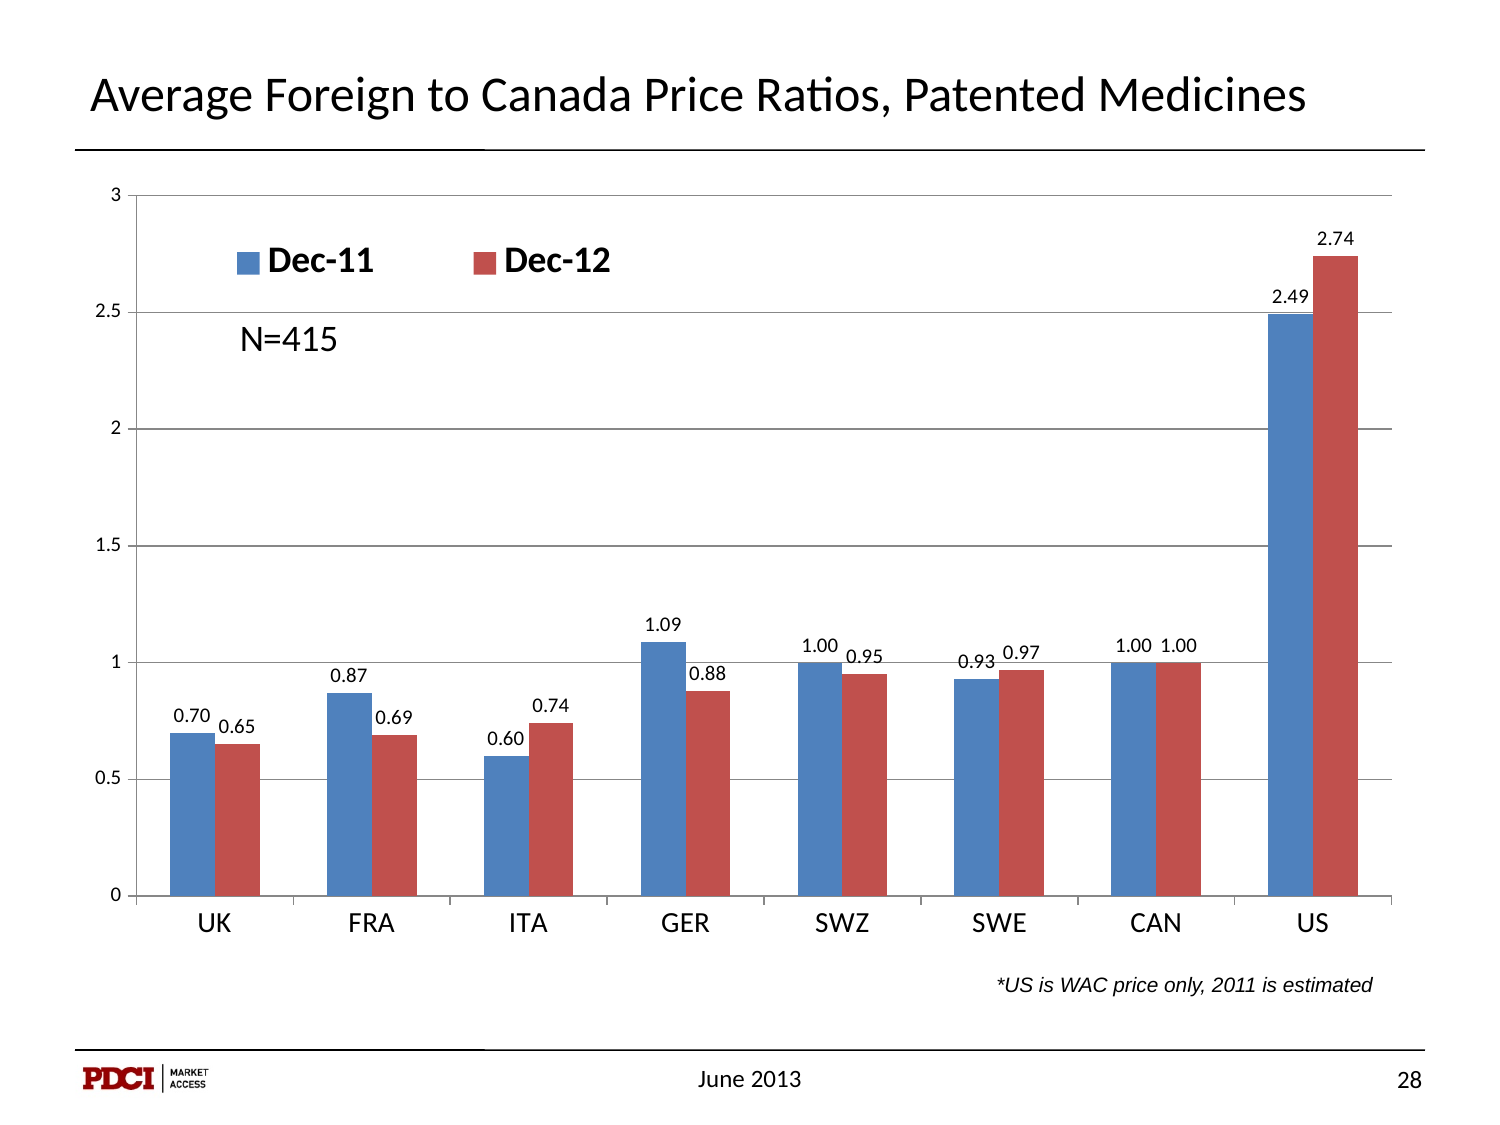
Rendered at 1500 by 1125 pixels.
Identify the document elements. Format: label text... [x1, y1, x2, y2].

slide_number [574, 1054, 926, 1096]
chart [74, 174, 1413, 951]
title Average Foreign to Canada Price Ratios, Patented Medicines [74, 44, 1426, 138]
slide_number 28 [1199, 1055, 1438, 1094]
picture [64, 1043, 228, 1113]
text_box *US is WAC price only, 2011 is estimated [487, 964, 1388, 1005]
